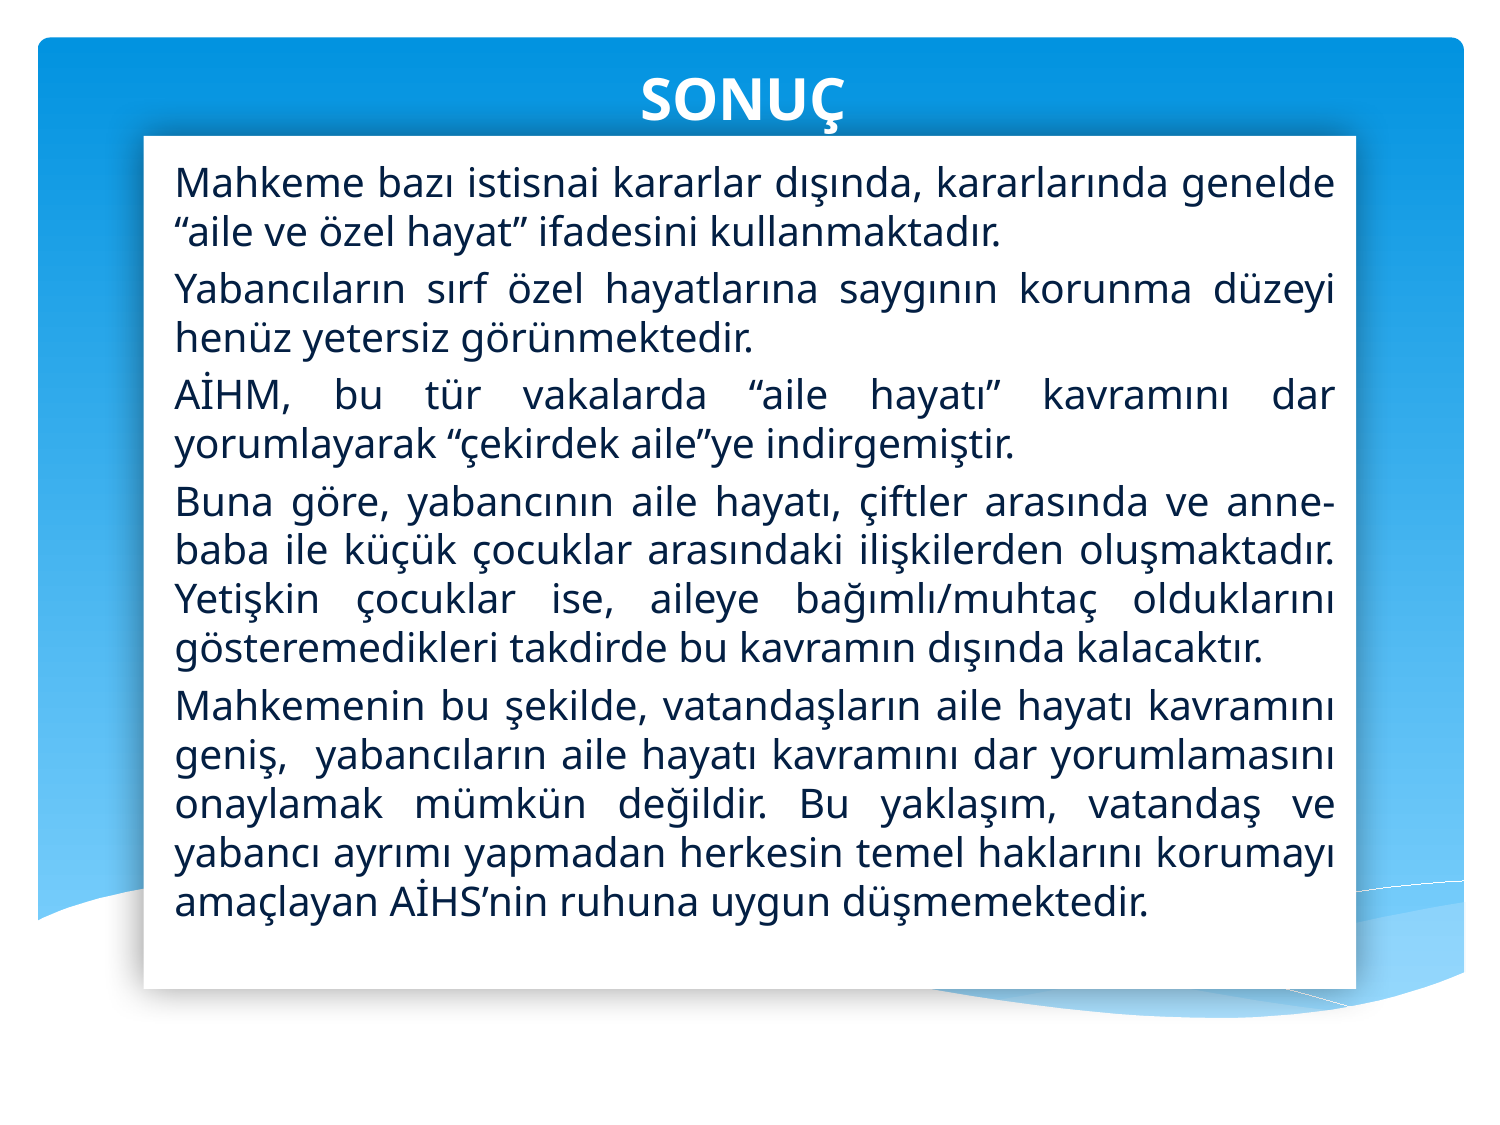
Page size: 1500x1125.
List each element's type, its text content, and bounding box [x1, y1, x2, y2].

subtitle Mahkeme bazı istisnai kararlar dışında, kararlarında genelde “aile ve özel hayat” ifadesini kullanmaktadır. Yabancıların sırf özel hayatlarına saygının korunma düzeyi henüz yetersiz görünmektedir. AİHM, bu tür vakalarda “aile hayatı” kavramını dar yorumlayarak “çekirdek aile”ye indirgemiştir. Buna göre, yabancının aile hayatı, çiftler arasında ve anne-baba ile küçük çocuklar arasındaki ilişkilerden oluşmaktadır. Yetişkin çocuklar ise, aileye bağımlı/muhtaç olduklarını gösteremedikleri takdirde bu kavramın dışında kalacaktır. Mahkemenin bu şekilde, vatandaşların aile hayatı kavramını geniş, yabancıların aile hayatı kavramını dar yorumlamasını onaylamak mümkün değildir. Bu yaklaşım, vatandaş ve yabancı ayrımı yapmadan herkesin temel haklarını korumayı amaçlayan AİHS’nin ruhuna uygun düşmemektedir. [159, 149, 1353, 976]
text_box SONUÇ [135, 54, 1352, 140]
